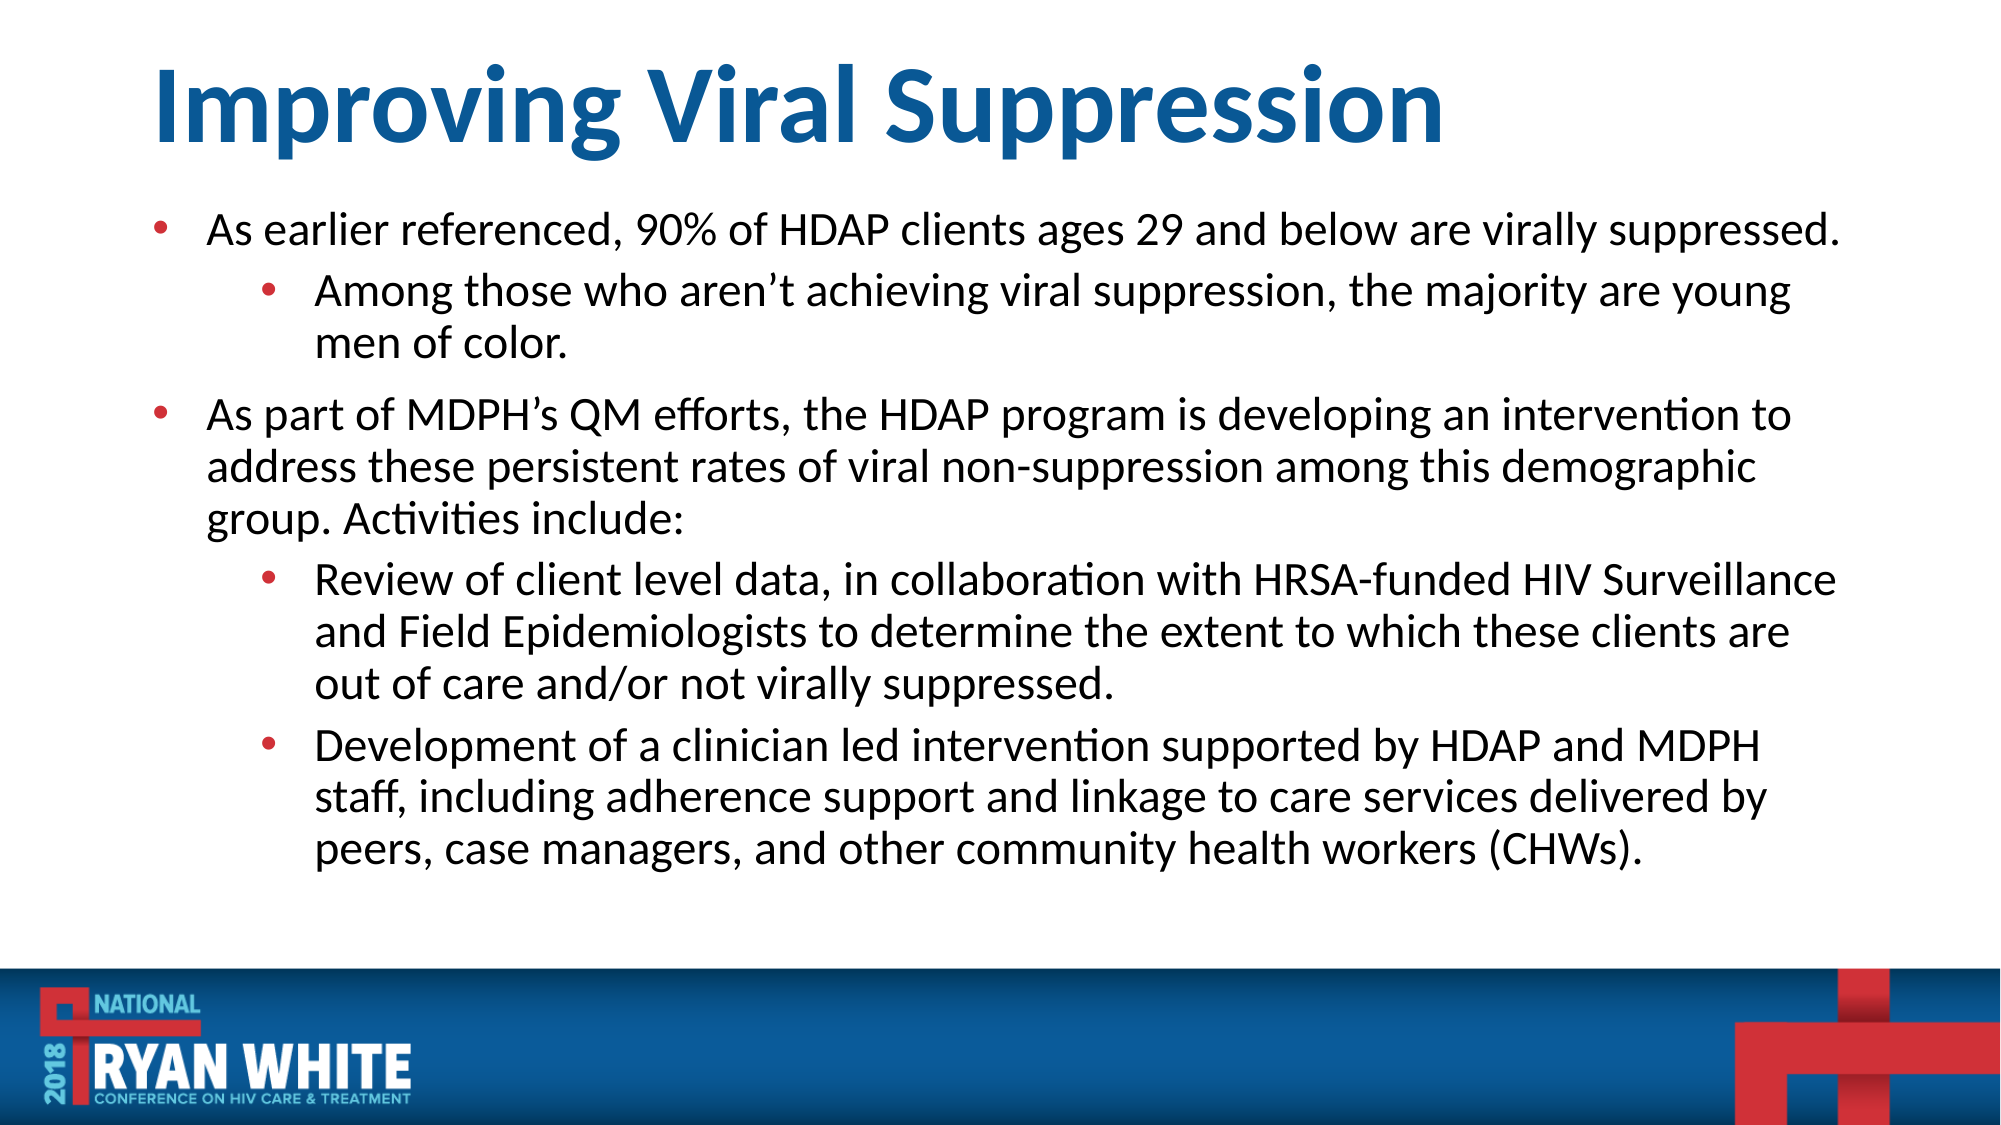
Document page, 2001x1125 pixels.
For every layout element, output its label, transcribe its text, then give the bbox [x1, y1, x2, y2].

title Improving Viral Suppression [137, 38, 1863, 175]
picture [0, 0, 2001, 1125]
list As earlier referenced, 90% of HDAP clients ages 29 and below are virally suppressed. Among those who aren’t achieving viral suppression, the majority are young men of color. As part of MDPH’s QM efforts, the HDAP program is developing an intervention to address these persistent rates of viral non-suppression among this demographic group. Activities include: Review of client level data, in collaboration with HRSA-funded HIV Surveillance and Field Epidemiologists to determine the extent to which these clients are out of care and/or not virally suppressed. Development of a clinician led intervention supported by HDAP and MDPH staff, including adherence support and linkage to care services delivered by peers, case managers, and other community health workers (CHWs). [137, 196, 1863, 927]
